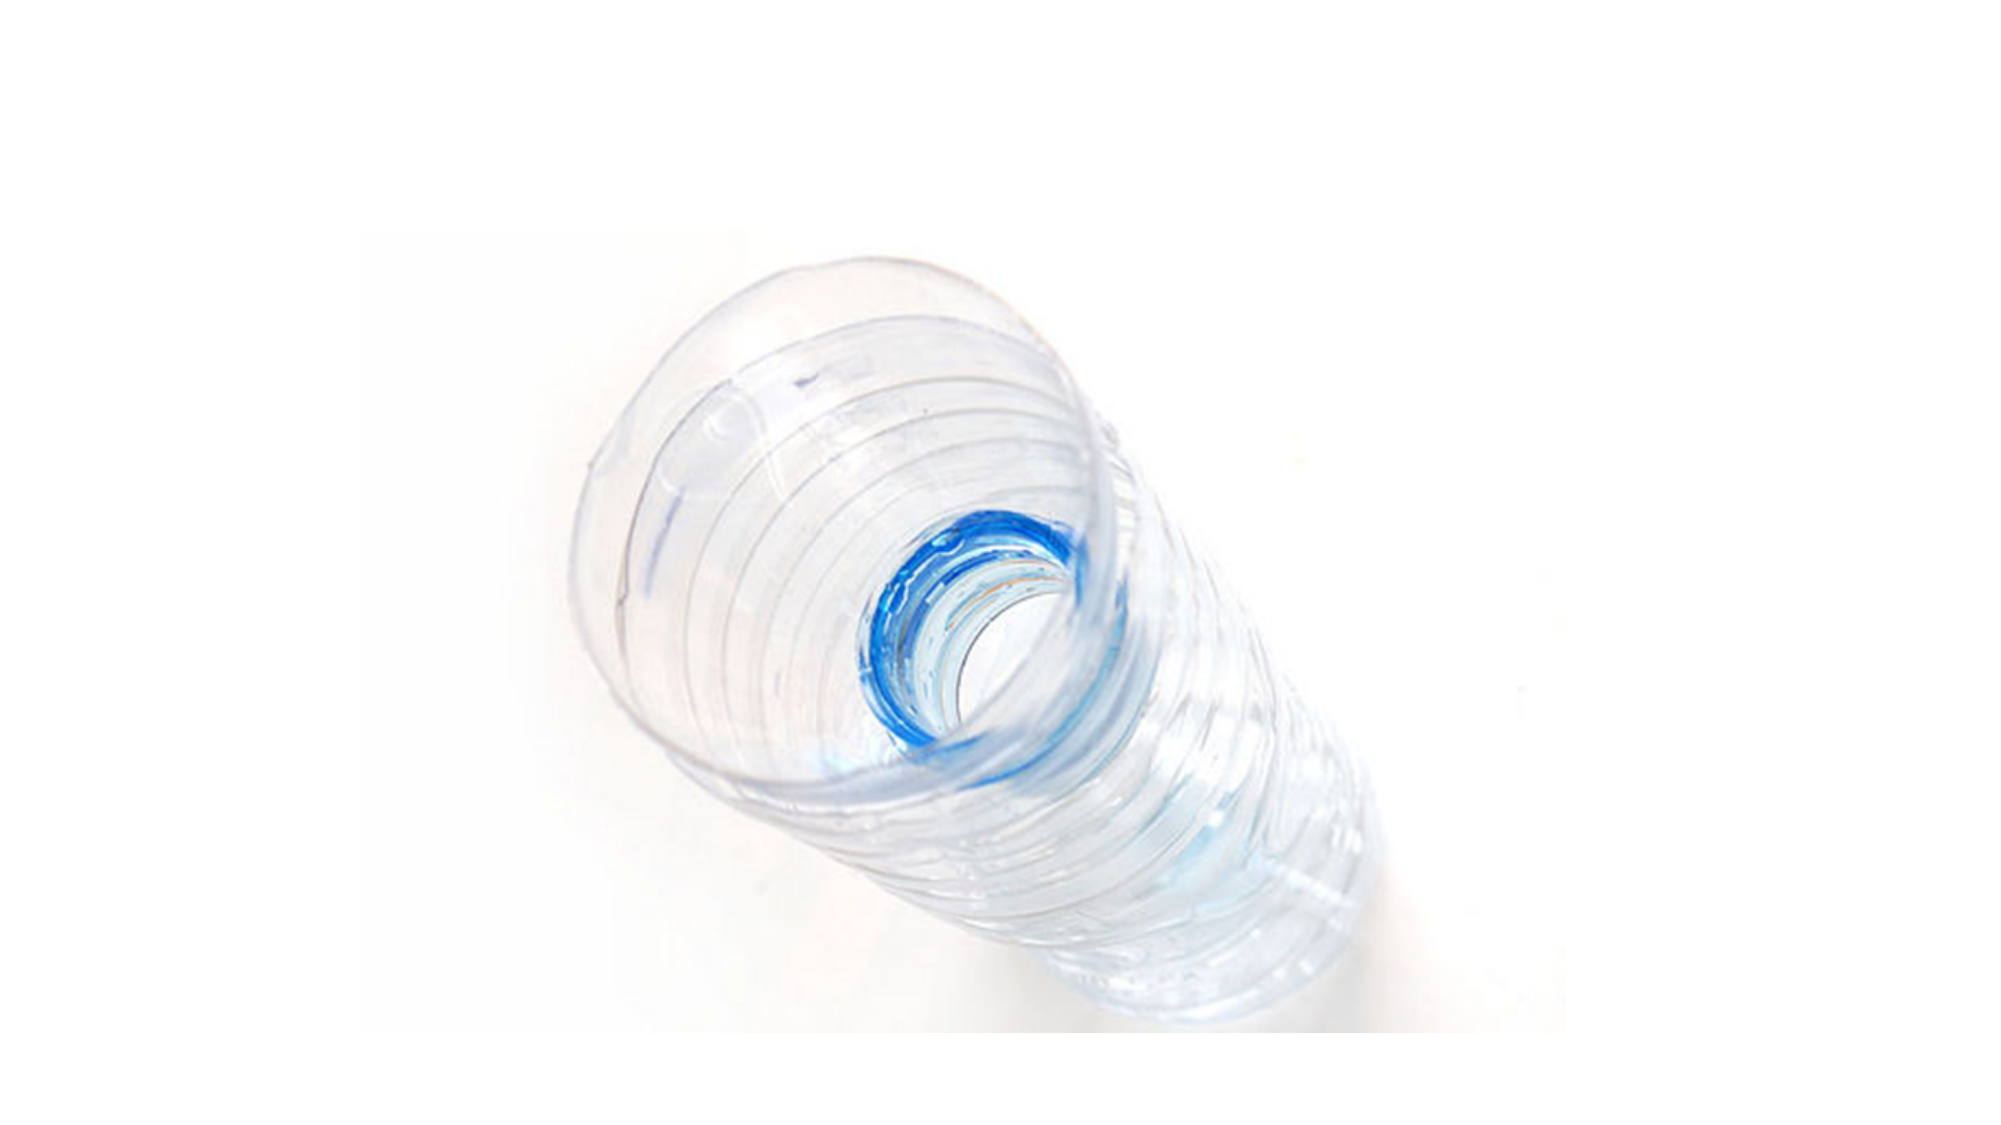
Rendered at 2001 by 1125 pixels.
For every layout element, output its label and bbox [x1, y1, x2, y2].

list [360, 230, 1566, 1033]
